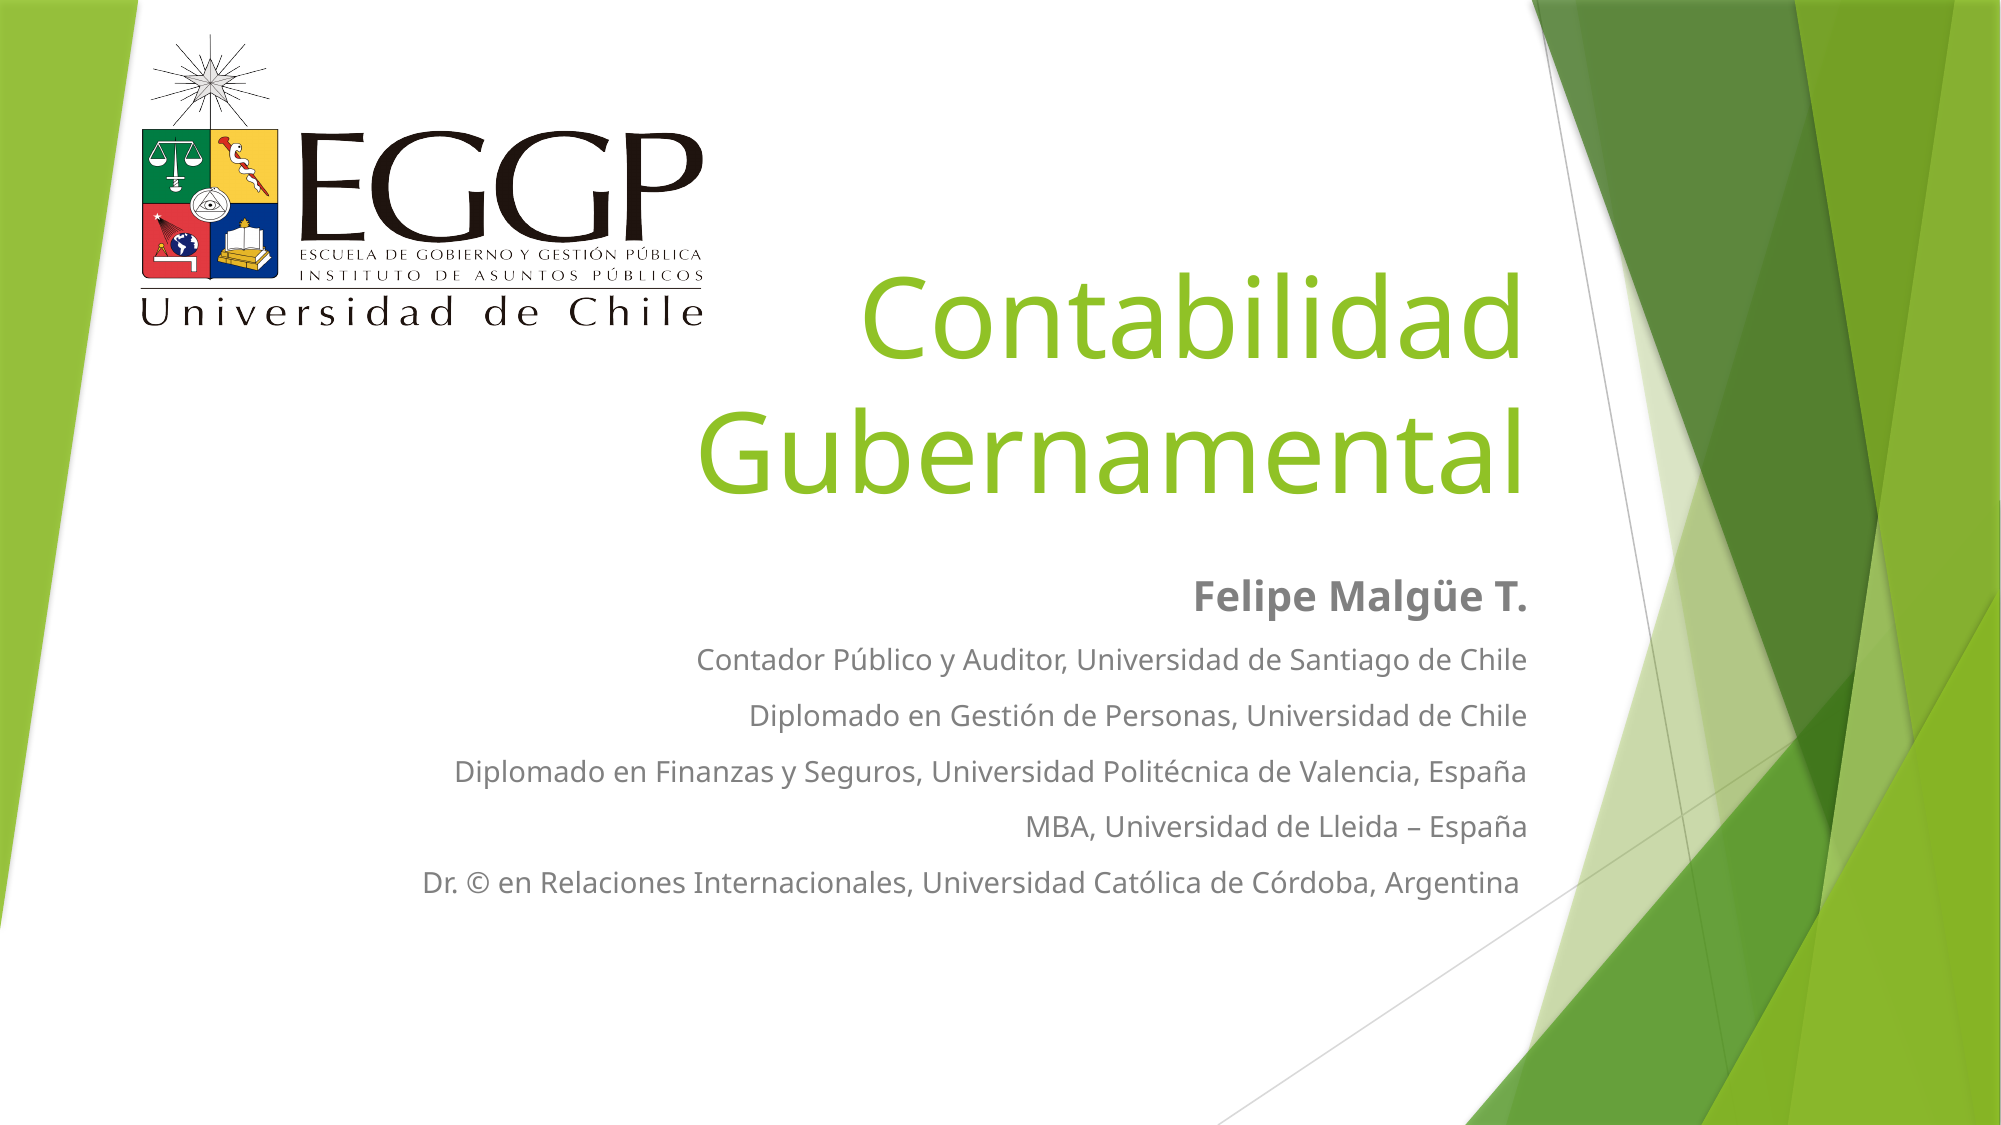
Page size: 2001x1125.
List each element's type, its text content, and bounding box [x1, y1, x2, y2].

title Contabilidad Gubernamental [373, 460, 1544, 524]
subtitle Felipe Malgüe T. Contador Público y Auditor, Universidad de Santiago de Chile Diplomado en Gestión de Personas, Universidad de Chile Diplomado en Finanzas y Seguros, Universidad Politécnica de Valencia, España MBA, Universidad de Lleida – España Dr. © en Relaciones Internacionales, Universidad Católica de Córdoba, Argentina [154, 562, 1544, 937]
picture [112, 8, 730, 352]
